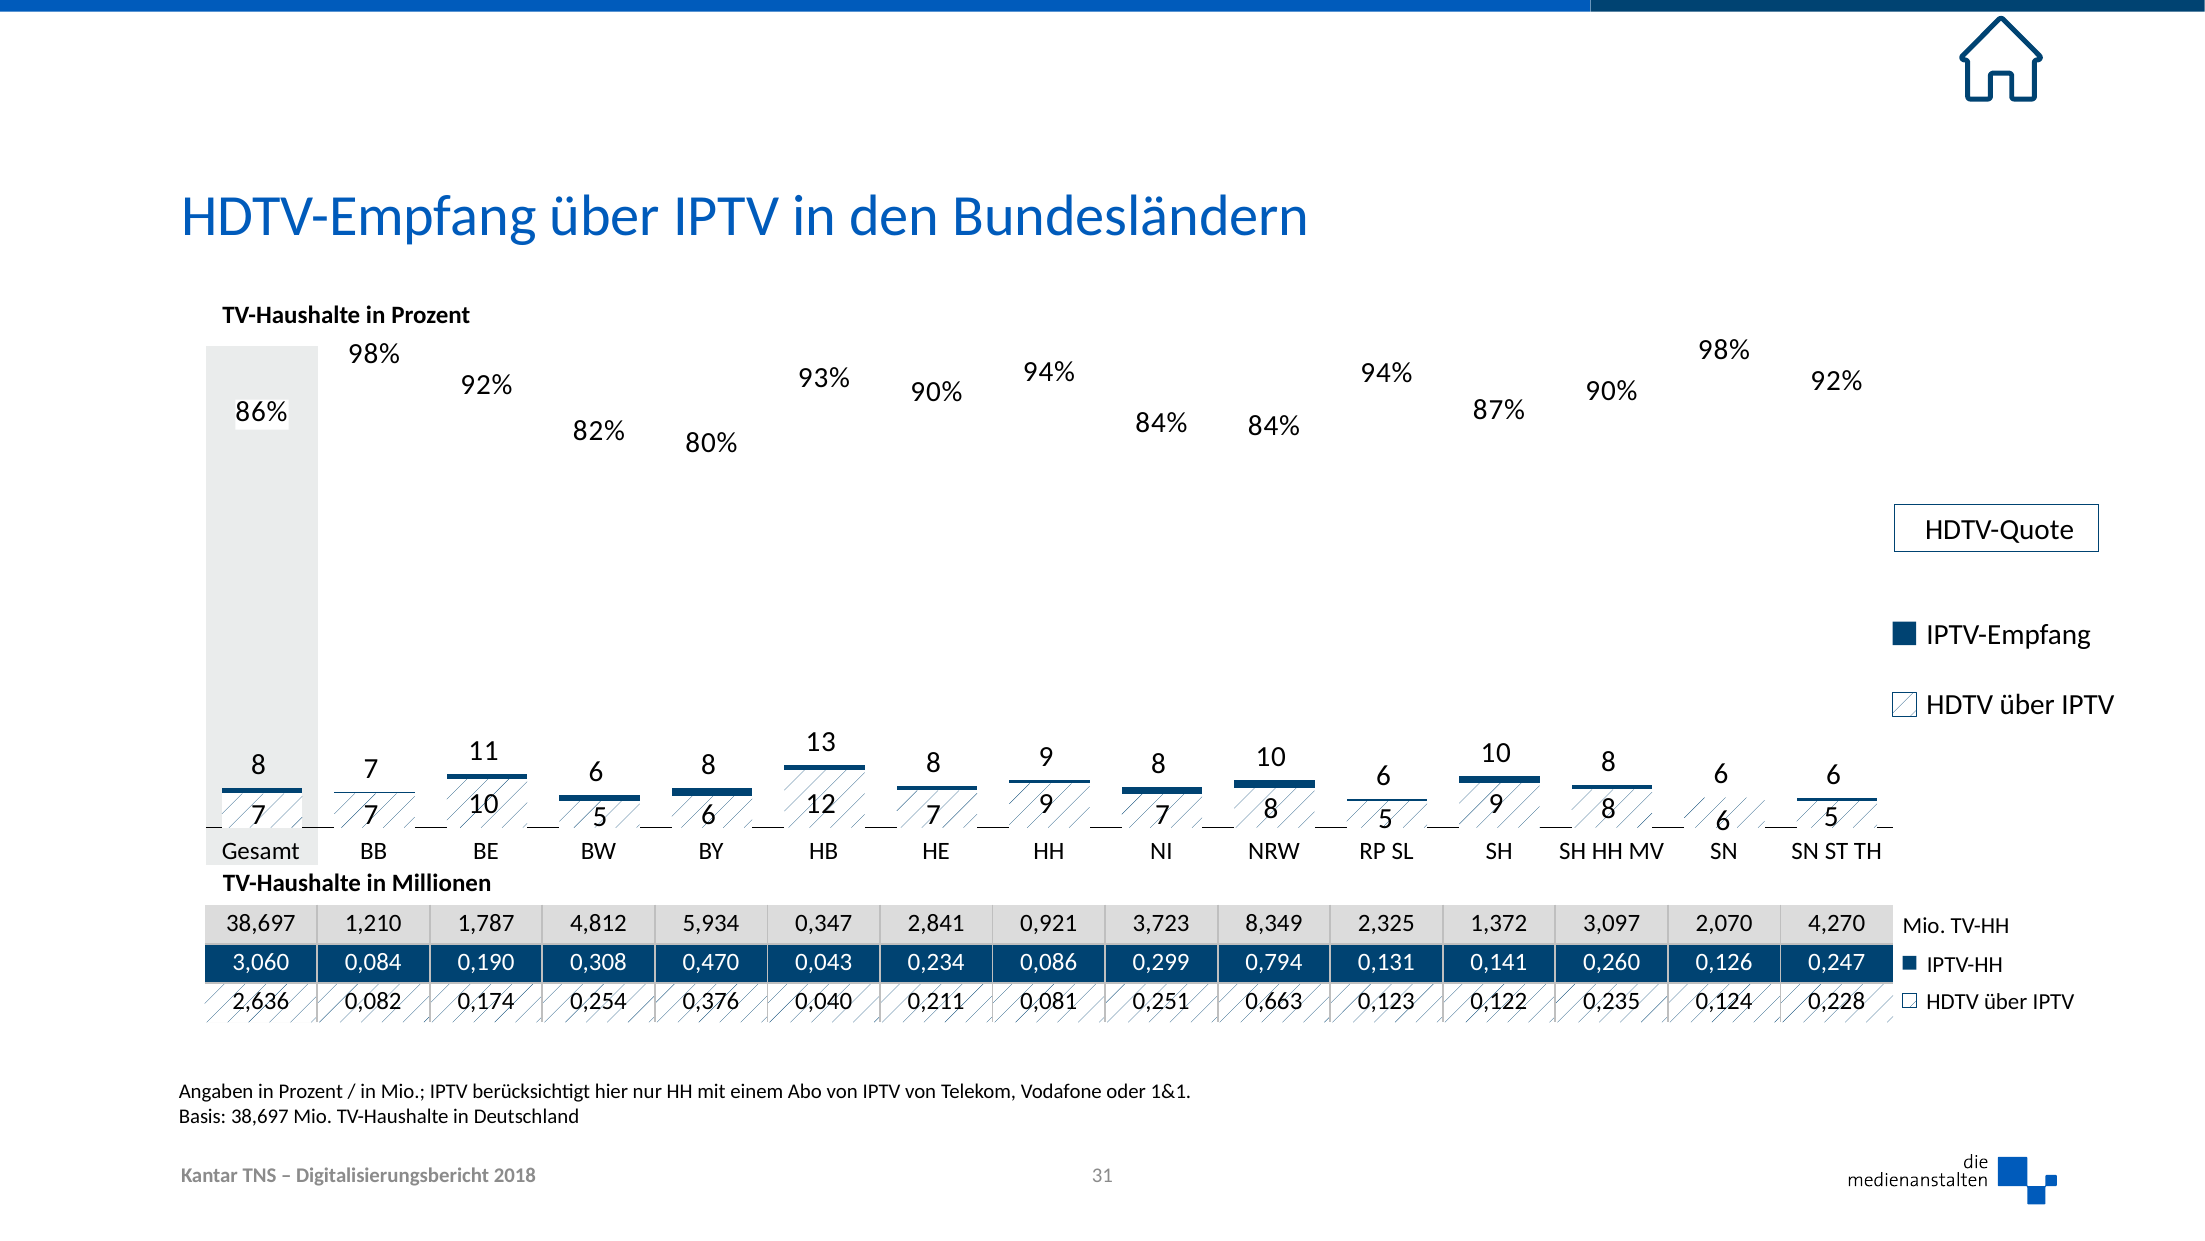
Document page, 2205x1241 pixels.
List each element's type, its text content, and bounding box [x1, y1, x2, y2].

text_box HDTV-Quote [1914, 504, 2099, 552]
footer Kantar TNS – Digitalisierungsbericht 2018 [181, 1151, 809, 1187]
chart [156, 208, 1907, 1035]
title HDTV-Empfang über IPTV in den Bundesländern [181, 177, 2024, 266]
list Angaben in Prozent / in Mio.; IPTV berücksichtigt hier nur HH mit einem Abo von IPTV von Telekom, Vodafone oder 1&1. Basis: 38,697 Mio. TV-Haushalte in Deutschland [178, 1080, 1821, 1128]
slide_number 31 [1078, 1149, 1127, 1187]
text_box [1865, 902, 2076, 1015]
text_box [1959, 15, 2043, 102]
table_header NRW [1907, 210, 1911, 266]
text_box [1892, 560, 2169, 845]
